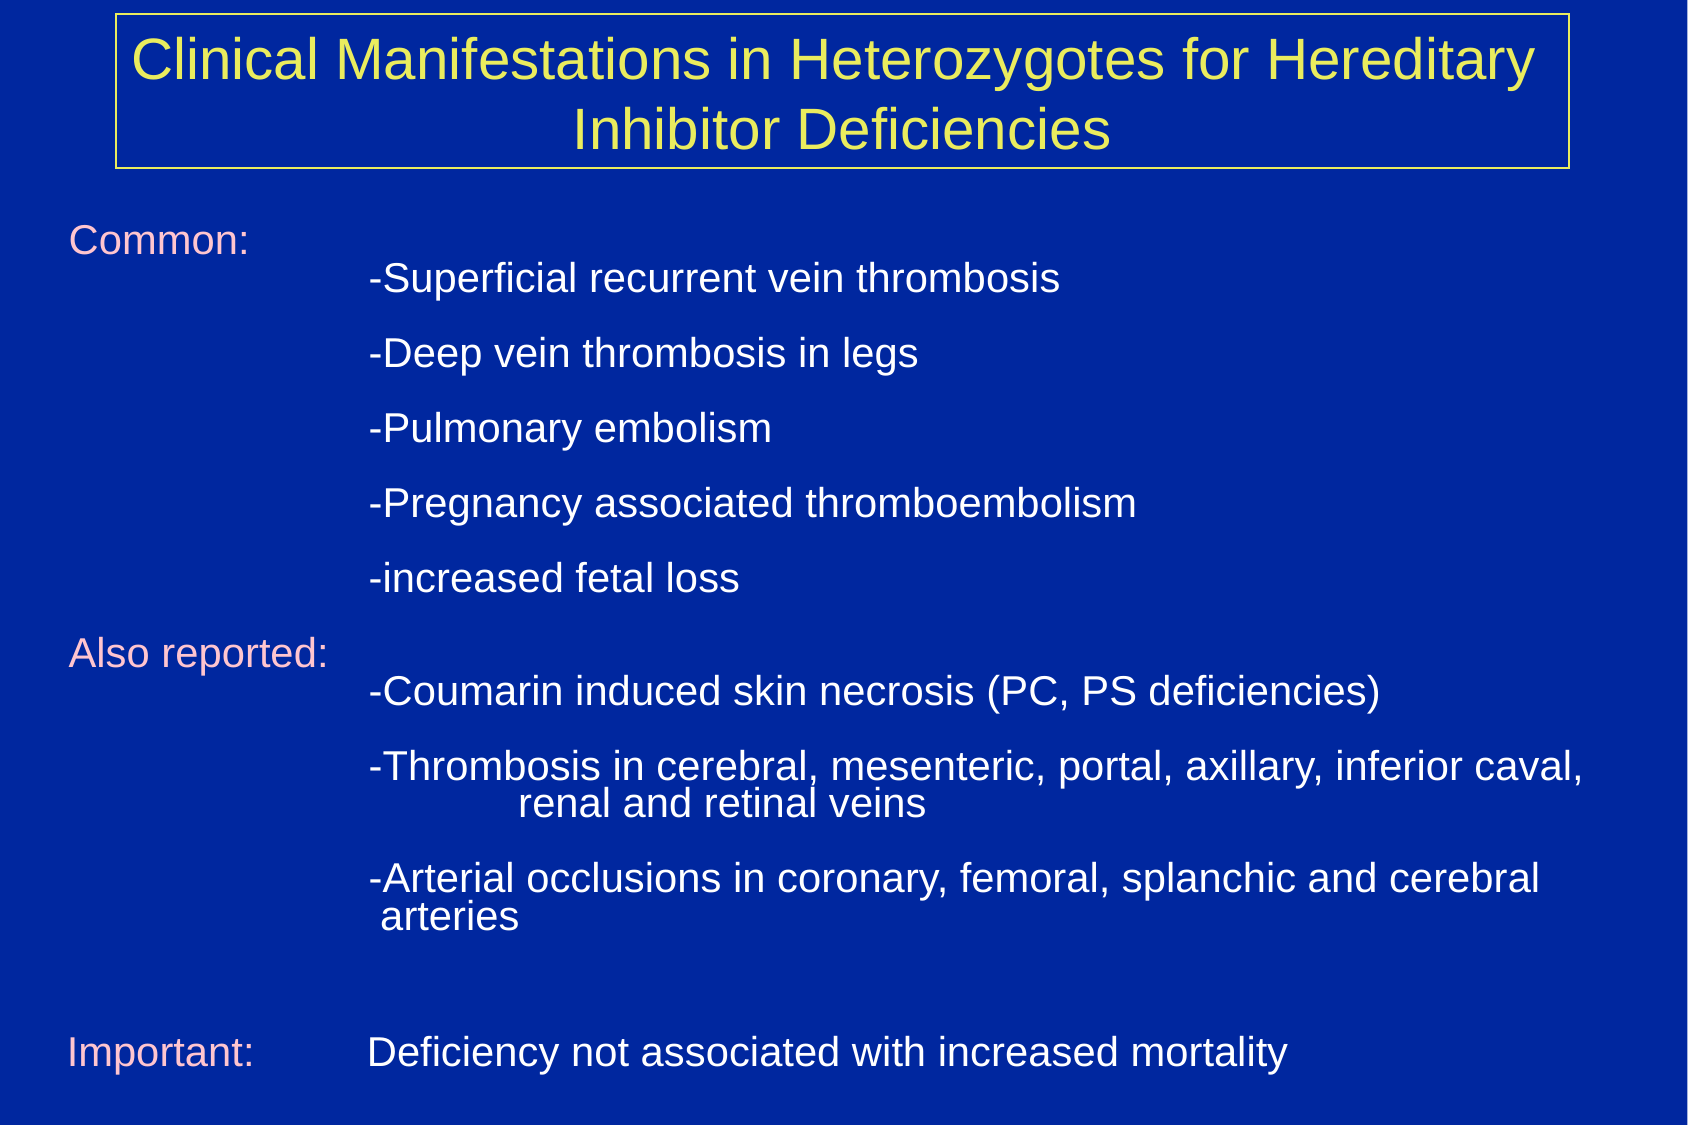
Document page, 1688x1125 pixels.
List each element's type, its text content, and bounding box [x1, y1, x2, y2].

text_box Common: -Superficial recurrent vein thrombosis -Deep vein thrombosis in legs -Pulmonary embolism -Pregnancy associated thromboembolism -increased fetal loss [53, 217, 1581, 608]
text_box Important: Deficiency not associated with increased mortality [52, 1017, 1304, 1083]
text_box Also reported: -Coumarin induced skin necrosis (PC, PS deficiencies) -Thrombosis in cerebral, mesenteric, portal, axillary, inferior caval, renal and retinal veins -Arterial occlusions in coronary, femoral, splanchic and cerebral arteries [53, 630, 1644, 945]
text_box Clinical Manifestations in Heterozygotes for Hereditary Inhibitor Deficiencies [116, 13, 1569, 169]
